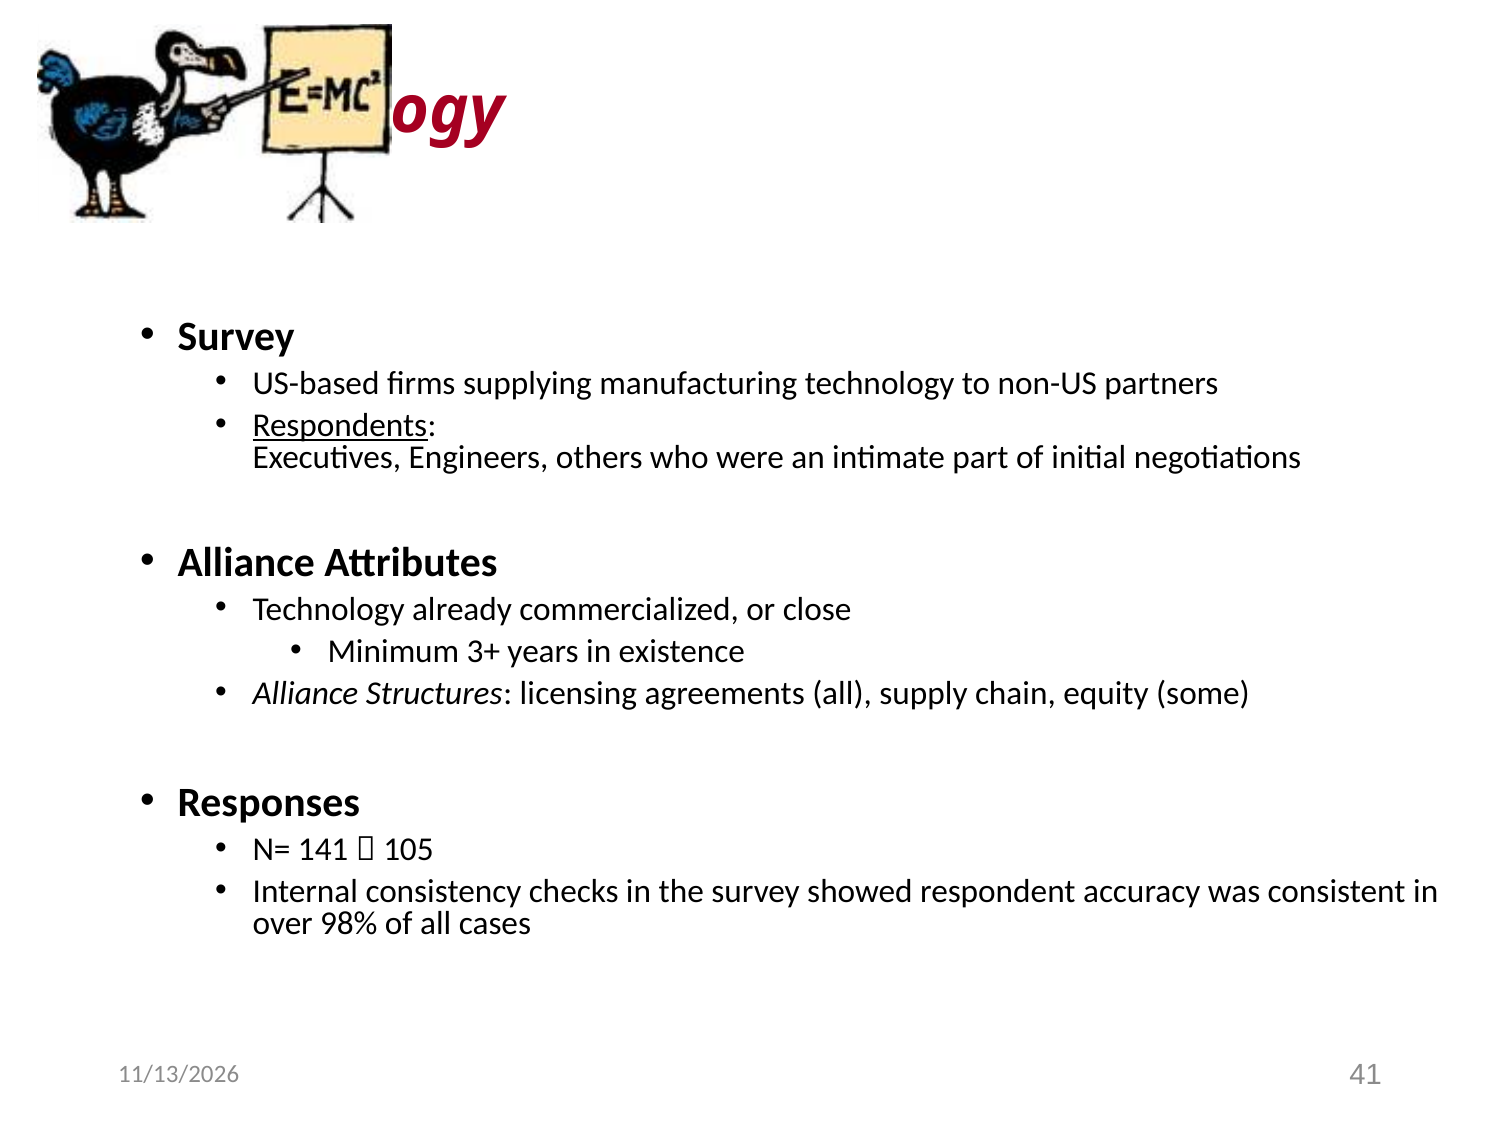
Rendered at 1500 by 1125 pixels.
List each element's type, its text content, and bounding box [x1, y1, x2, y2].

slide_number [103, 1042, 441, 1103]
title Methodology [75, 0, 1425, 223]
list Survey US-based firms supplying manufacturing technology to non-US partners Respondents: Executives, Engineers, others who were an intimate part of initial negotiations Alliance Attributes Technology already commercialized, or close Minimum 3+ years in existence Alliance Structures: licensing agreements (all), supply chain, equity (some) Responses N= 141  105 Internal consistency checks in the survey showed respondent accuracy was consistent in over 98% of all cases [125, 249, 1475, 1063]
slide_number 41 [1059, 1063, 1397, 1103]
picture [37, 24, 392, 223]
